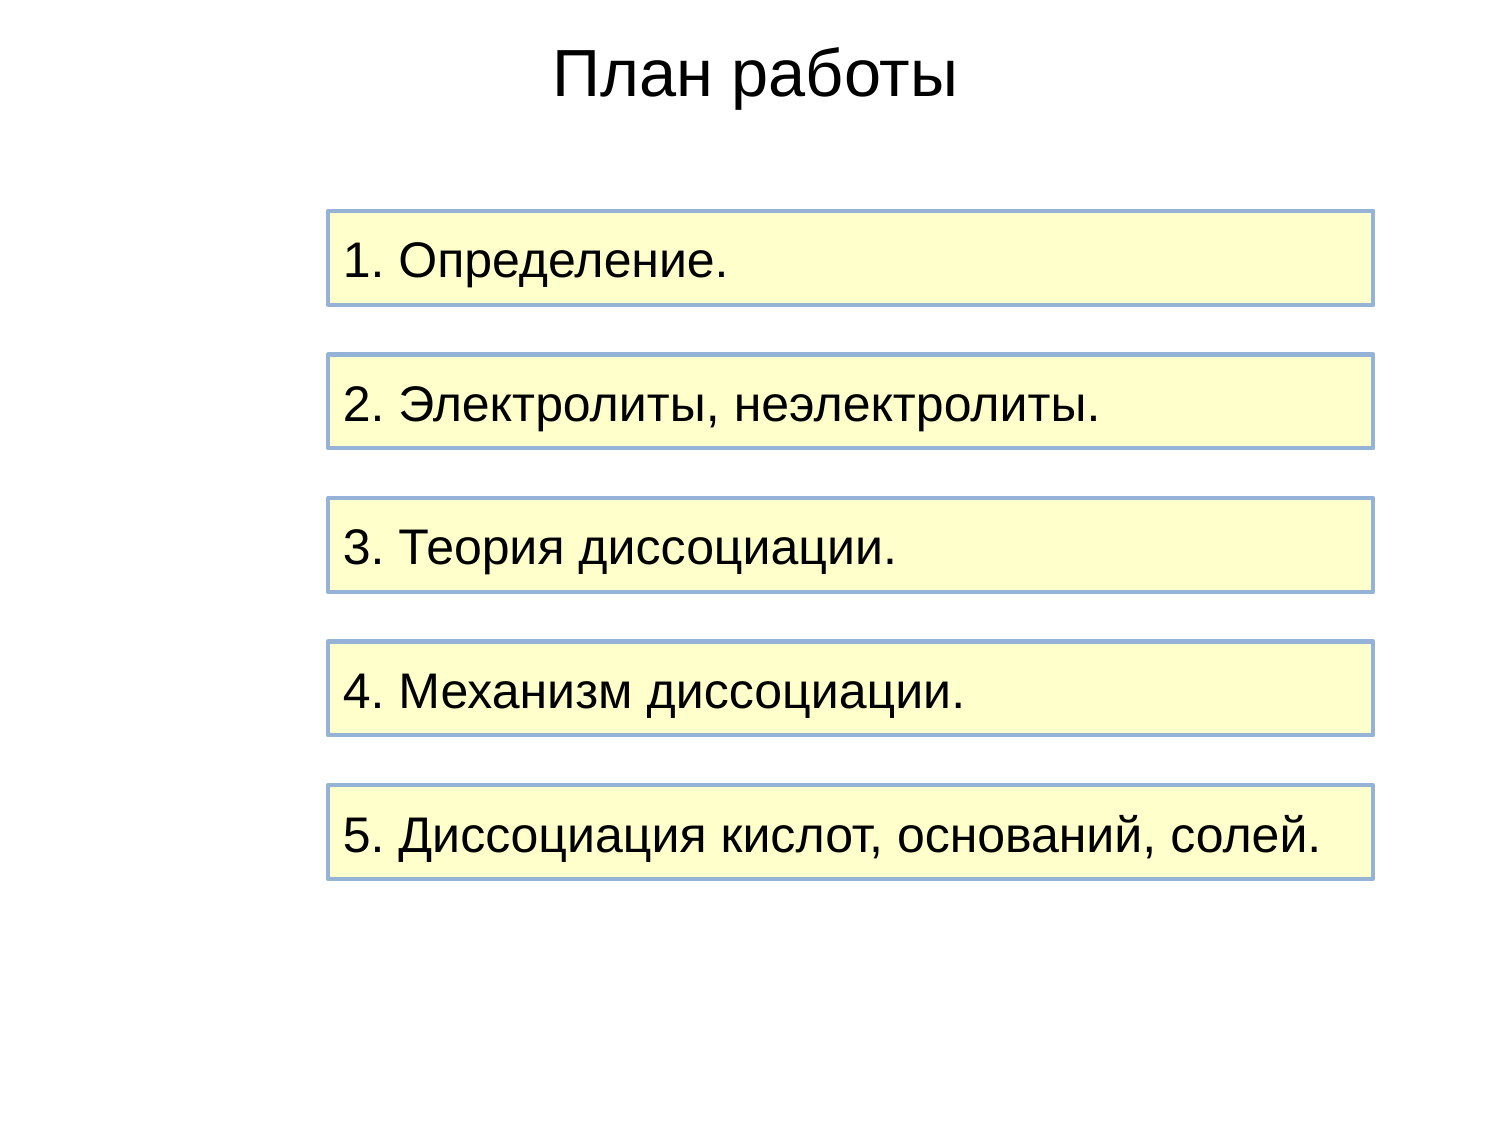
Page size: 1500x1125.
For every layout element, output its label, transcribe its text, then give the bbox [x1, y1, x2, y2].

text_box План работы [314, 21, 1197, 119]
text_box 1. Определение. [326, 209, 1375, 307]
text_box 2. Электролиты, неэлектролиты. [326, 352, 1375, 450]
text_box 4. Механизм диссоциации. [326, 639, 1375, 737]
text_box 5. Диссоциация кислот, оснований, солей. [326, 783, 1375, 881]
text_box 3. Теория диссоциации. [326, 496, 1375, 594]
